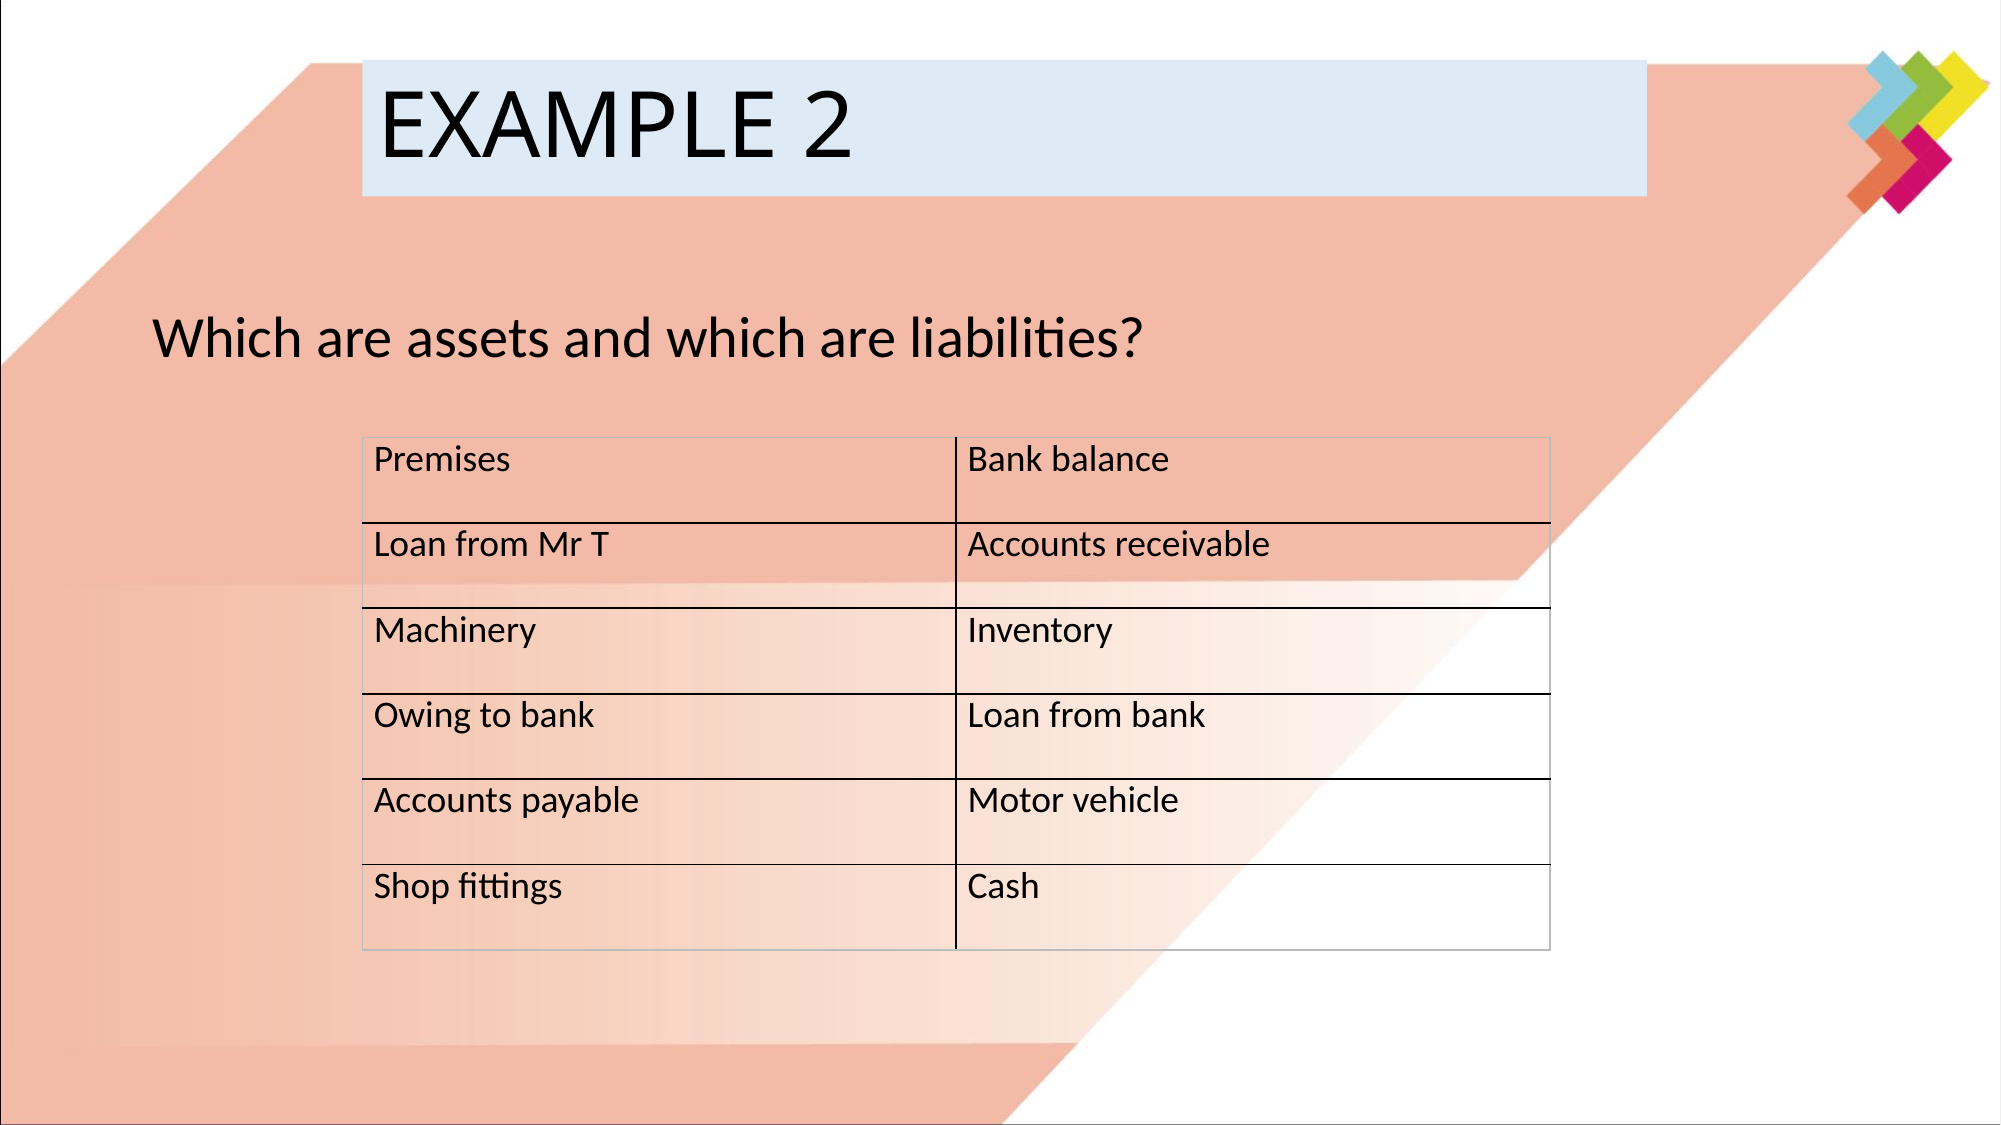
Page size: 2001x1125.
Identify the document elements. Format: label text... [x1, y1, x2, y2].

title EXAMPLE 2 [362, 59, 1647, 197]
table_cell Owing to bank [363, 695, 955, 778]
table_cell Inventory [957, 609, 1549, 693]
table_header Premises [363, 438, 955, 522]
list Which are assets and which are liabilities? [137, 299, 1863, 1014]
table_cell Shop fittings [363, 865, 955, 949]
table_cell Accounts payable [363, 780, 955, 864]
table_cell Cash [957, 865, 1549, 949]
picture [0, 0, 2001, 1125]
table_cell Motor vehicle [957, 780, 1549, 864]
table_cell Loan from Mr T [363, 524, 955, 607]
table_cell Accounts receivable [957, 524, 1549, 607]
table_cell Machinery [363, 609, 955, 693]
table_header Bank balance [957, 438, 1549, 522]
table_cell Loan from bank [957, 695, 1549, 778]
